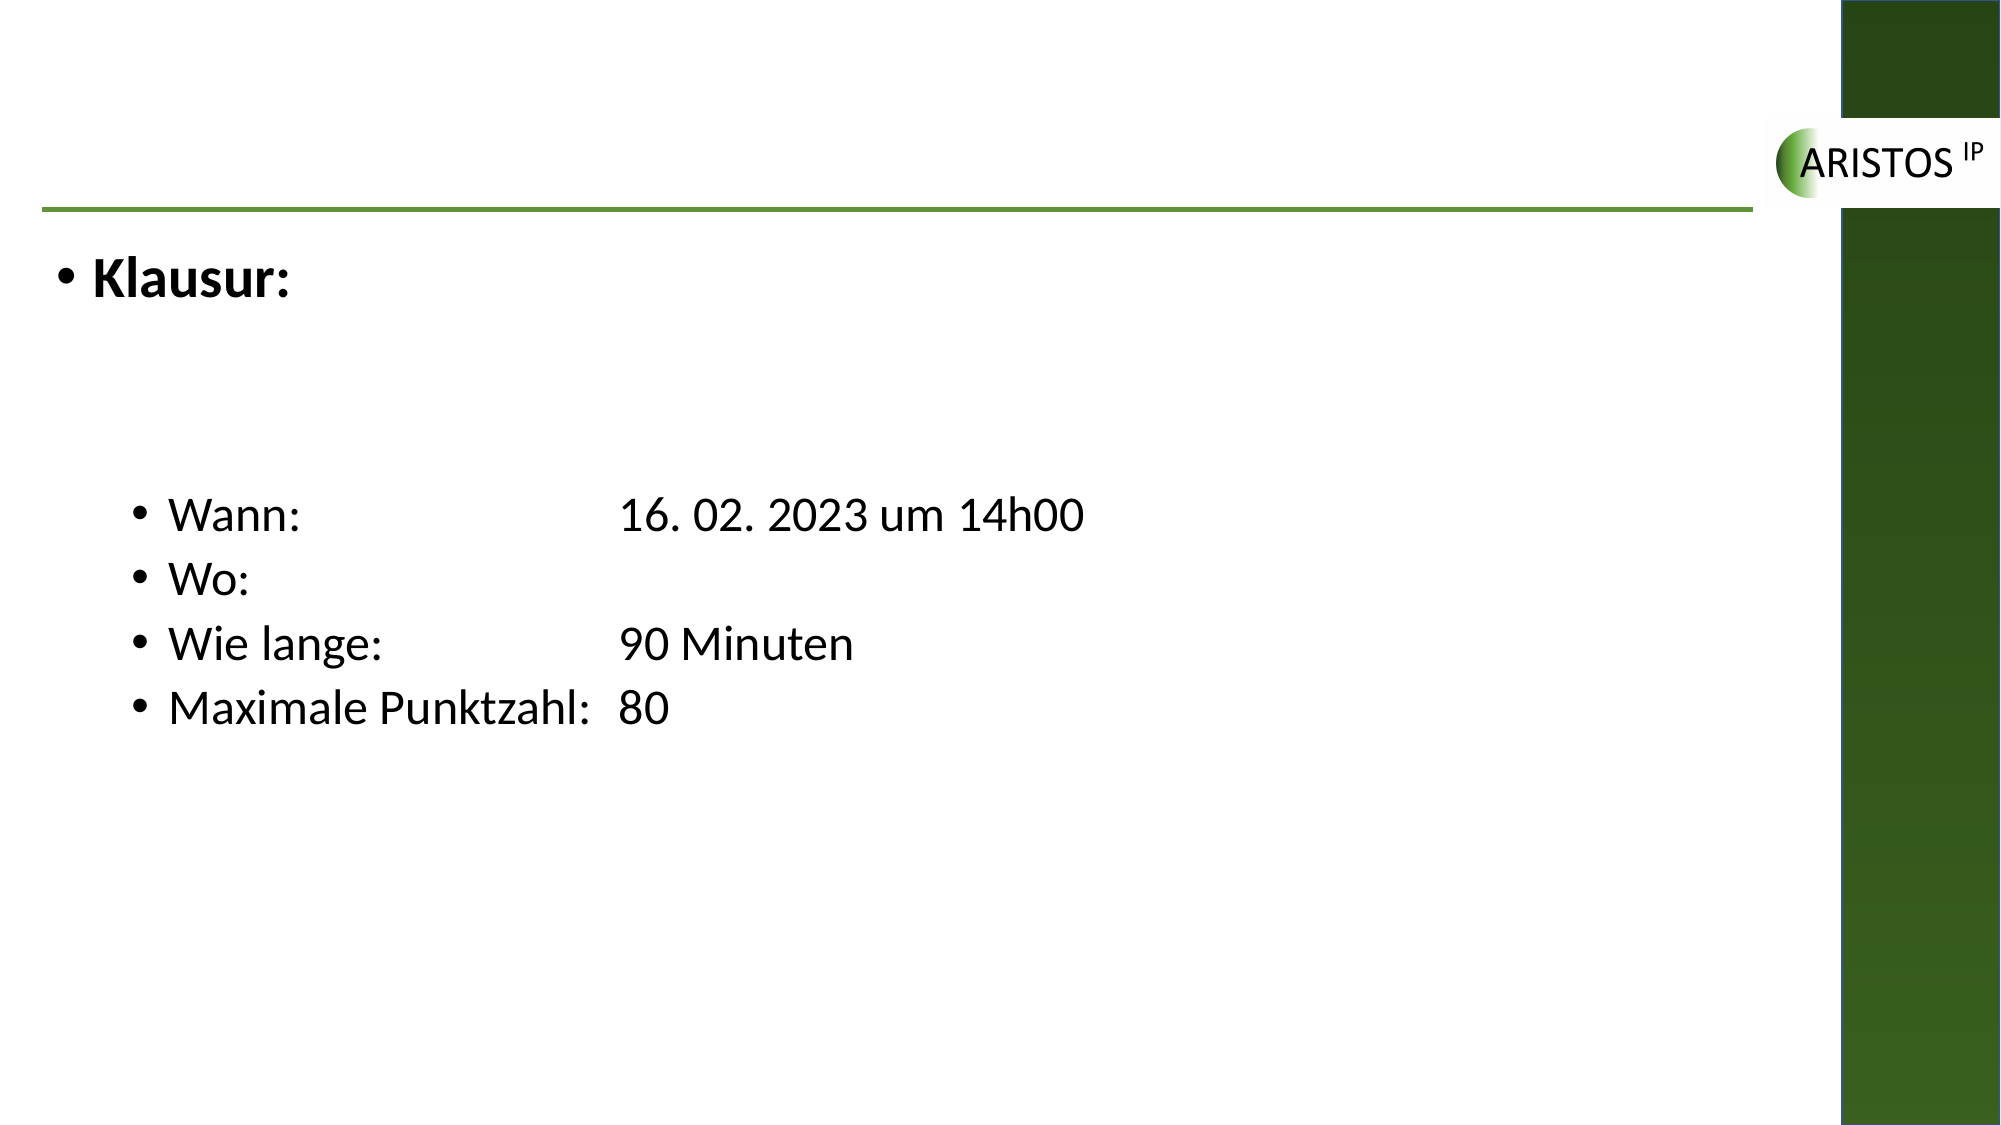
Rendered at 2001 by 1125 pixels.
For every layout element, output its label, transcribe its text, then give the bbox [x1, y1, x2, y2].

picture [1764, 118, 2001, 208]
list Klausur: Wann: 16. 02. 2023 um 14h00 Wo: Wie lange: 90 Minuten Maximale Punktzahl: 80 [41, 239, 1752, 1038]
